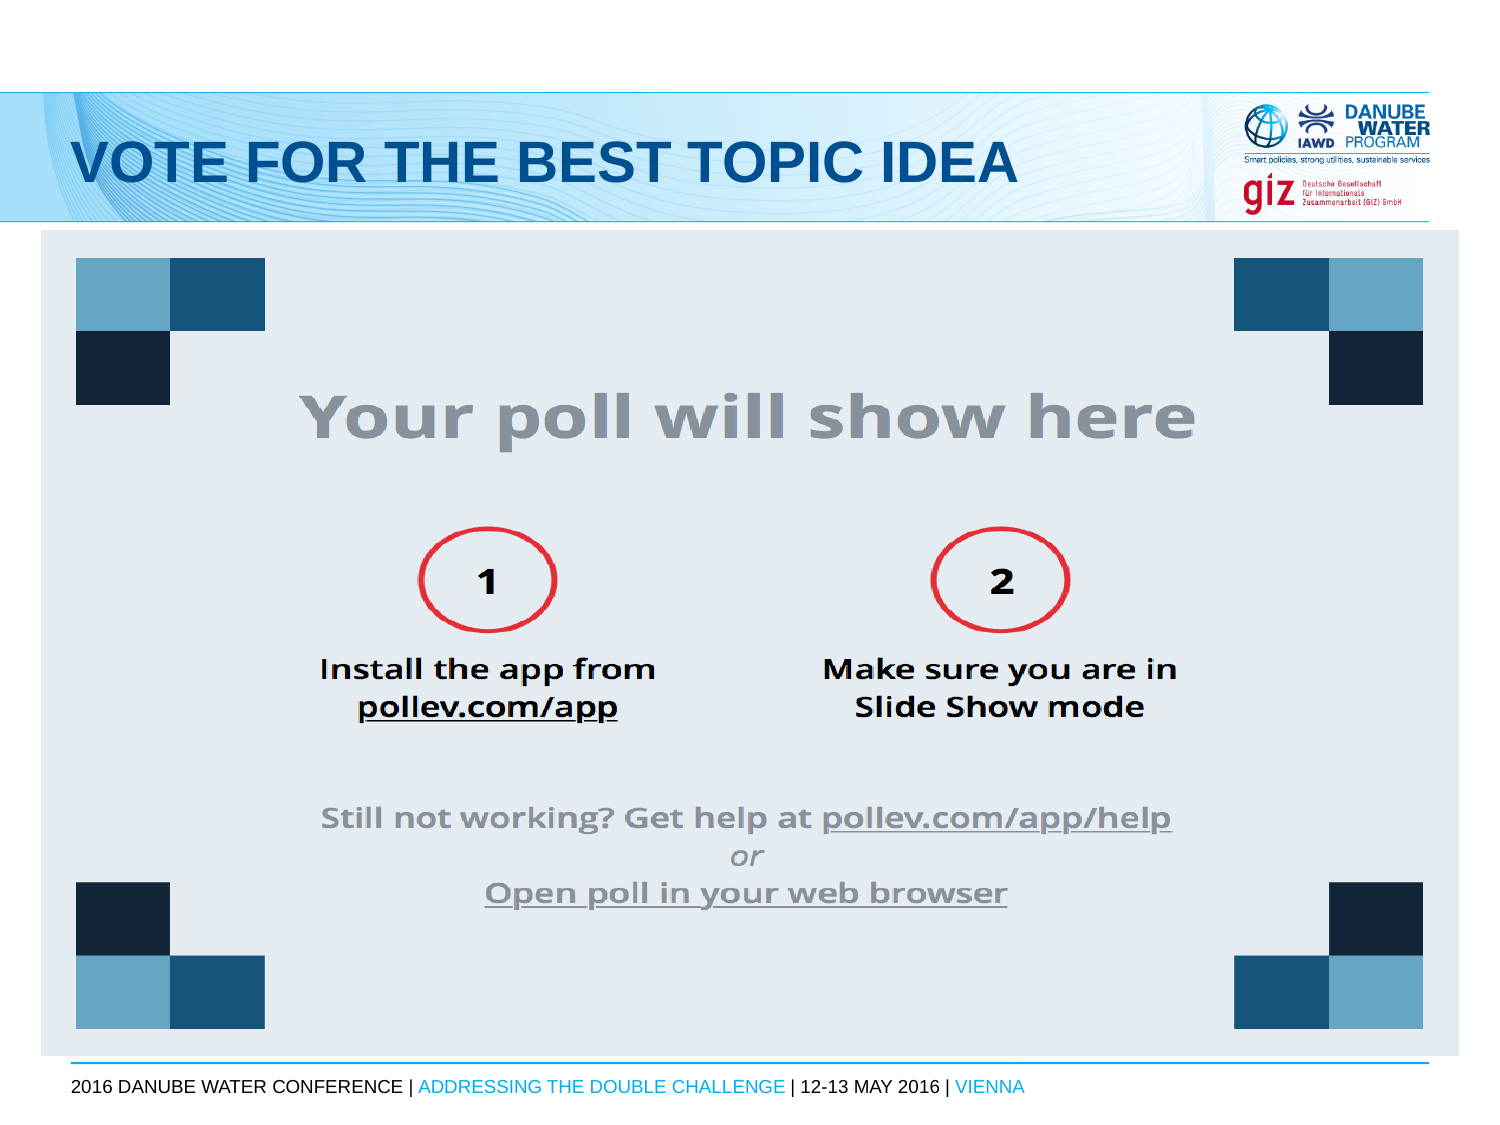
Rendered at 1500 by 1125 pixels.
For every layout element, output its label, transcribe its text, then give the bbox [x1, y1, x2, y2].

picture [0, 0, 1500, 1125]
title Vote for the best topic idea [70, 106, 1430, 228]
